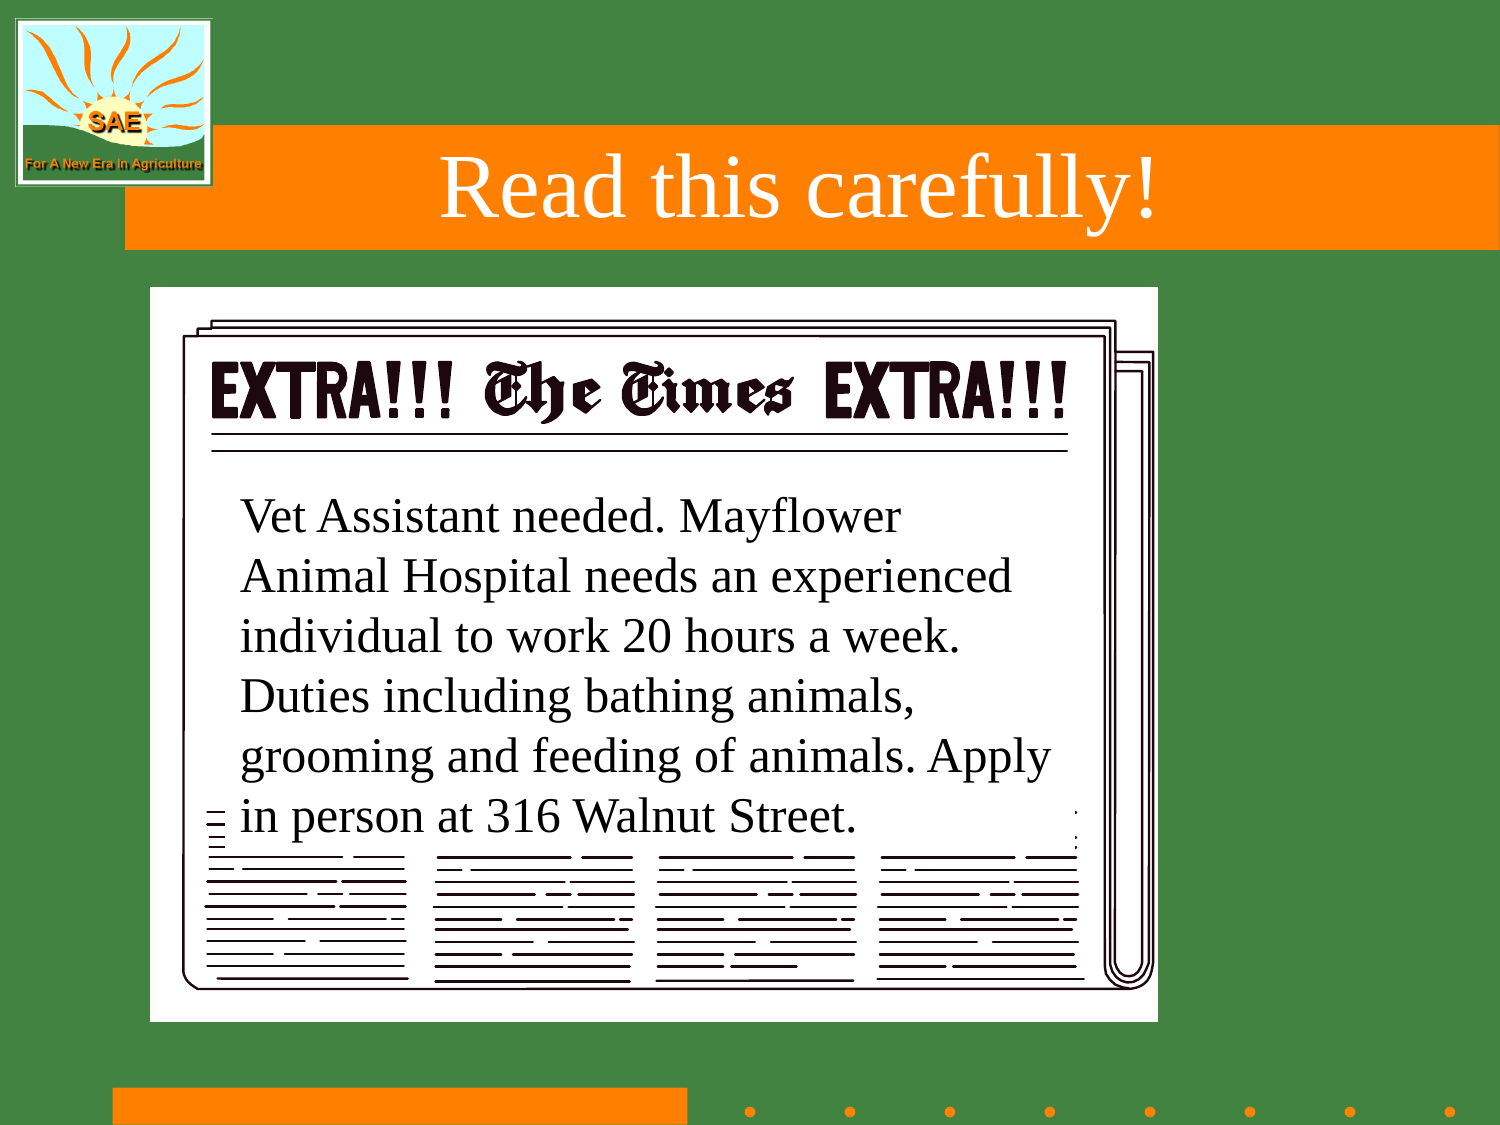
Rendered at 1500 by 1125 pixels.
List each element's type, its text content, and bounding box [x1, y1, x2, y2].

title Read this carefully! [174, 87, 1451, 276]
picture [15, 18, 213, 187]
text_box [149, 287, 1159, 1023]
